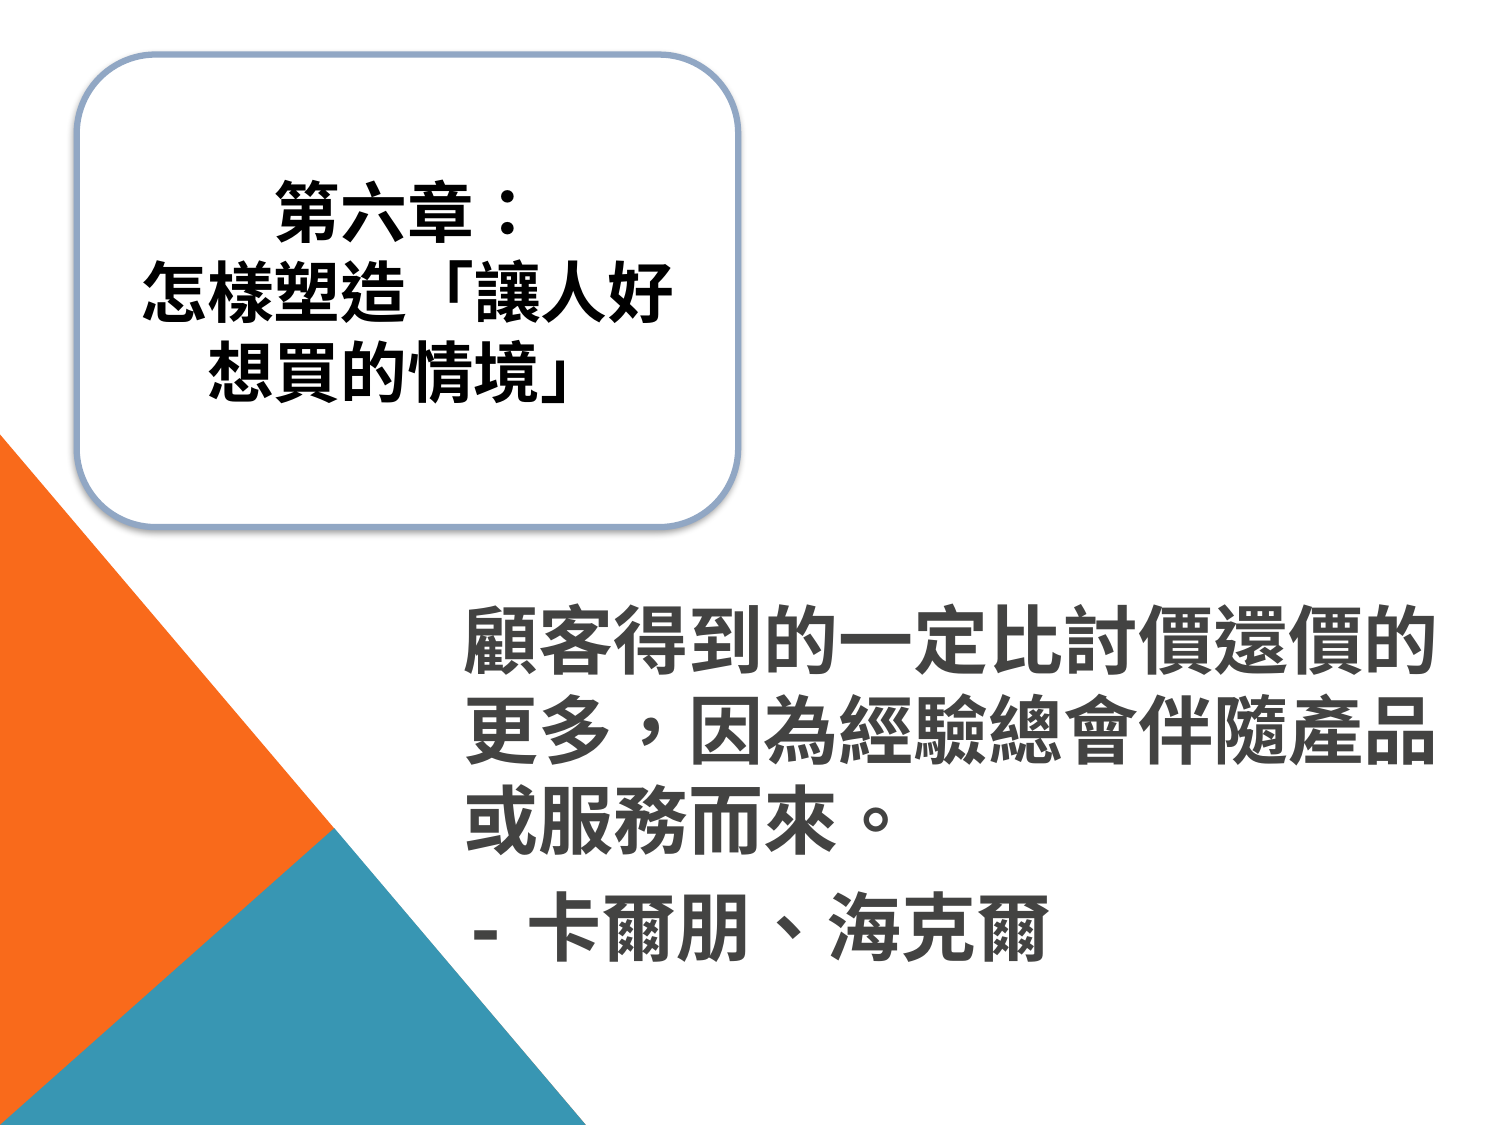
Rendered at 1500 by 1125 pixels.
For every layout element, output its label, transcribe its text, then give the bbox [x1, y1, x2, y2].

list 顧客得到的一定比討價還價的更多，因為經驗總會伴隨產品或服務而來。 -卡爾朋、海克爾 [448, 586, 1500, 984]
text_box 第六章： 怎樣塑造「讓人好想買的情境」 [73, 51, 742, 531]
